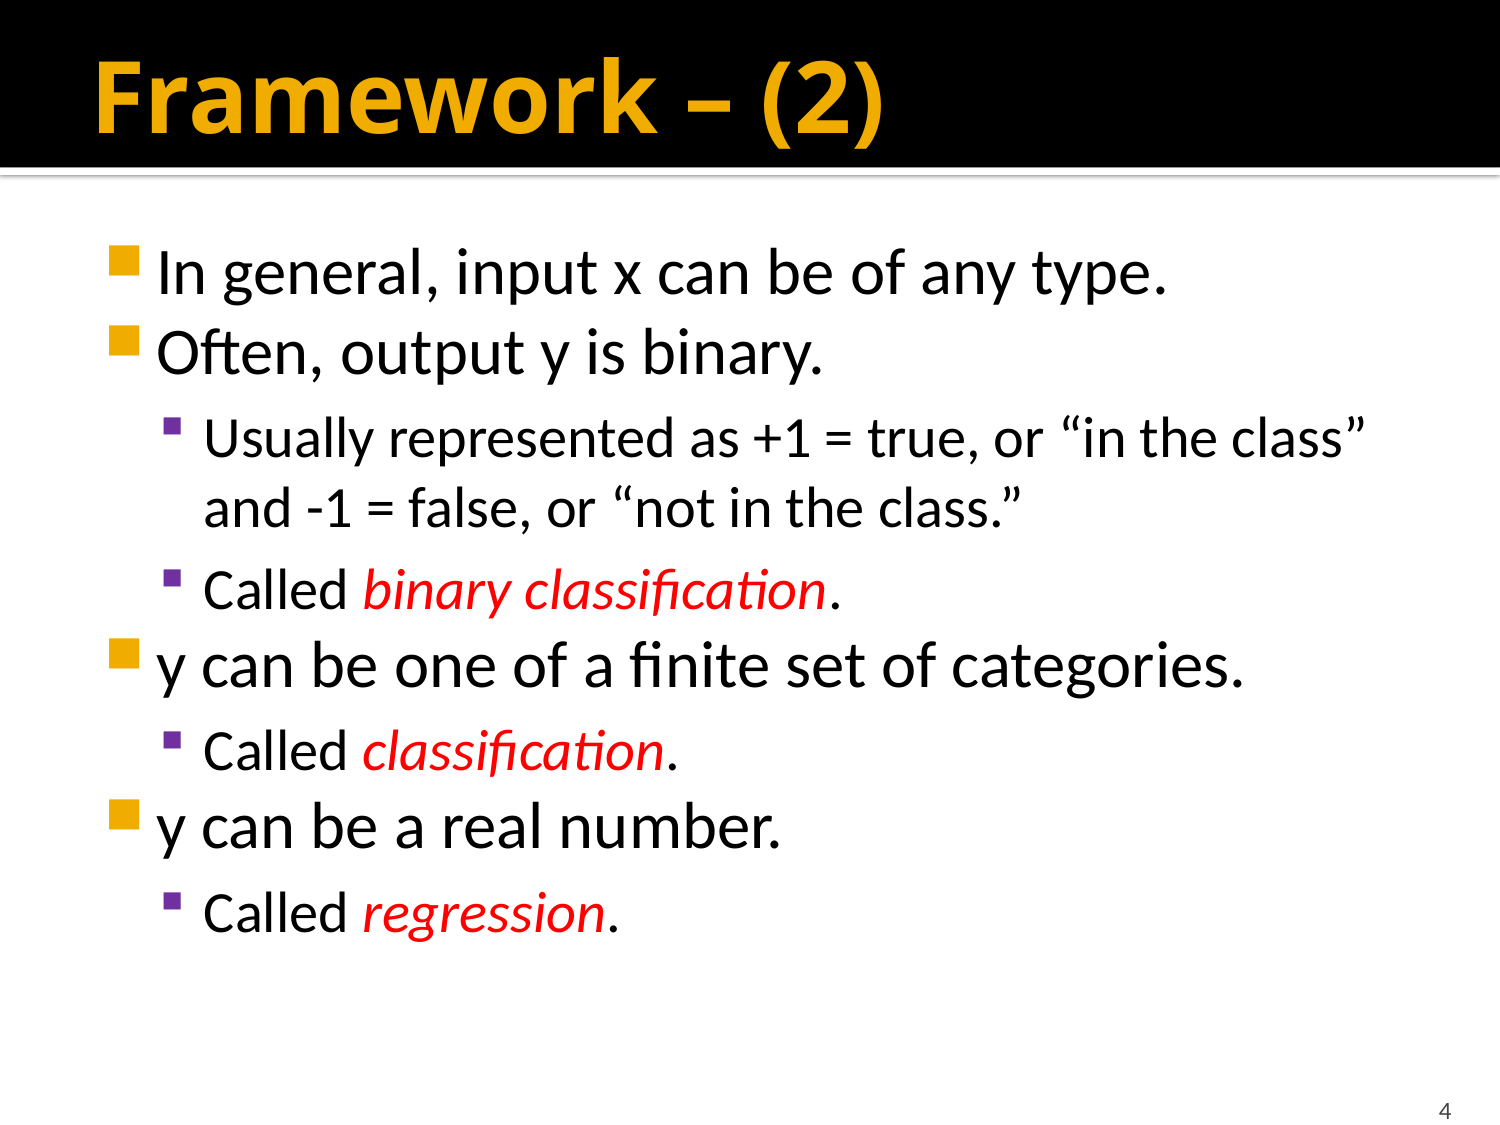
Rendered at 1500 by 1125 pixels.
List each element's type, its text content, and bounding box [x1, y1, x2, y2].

title Framework – (2) [75, 12, 1500, 175]
slide_number 4 [1345, 1080, 1467, 1125]
list In general, input x can be of any type. Often, output y is binary. Usually represented as +1 = true, or “in the class” and -1 = false, or “not in the class.” Called binary classification. y can be one of a finite set of categories. Called classification. y can be a real number. Called regression. [75, 212, 1475, 1075]
